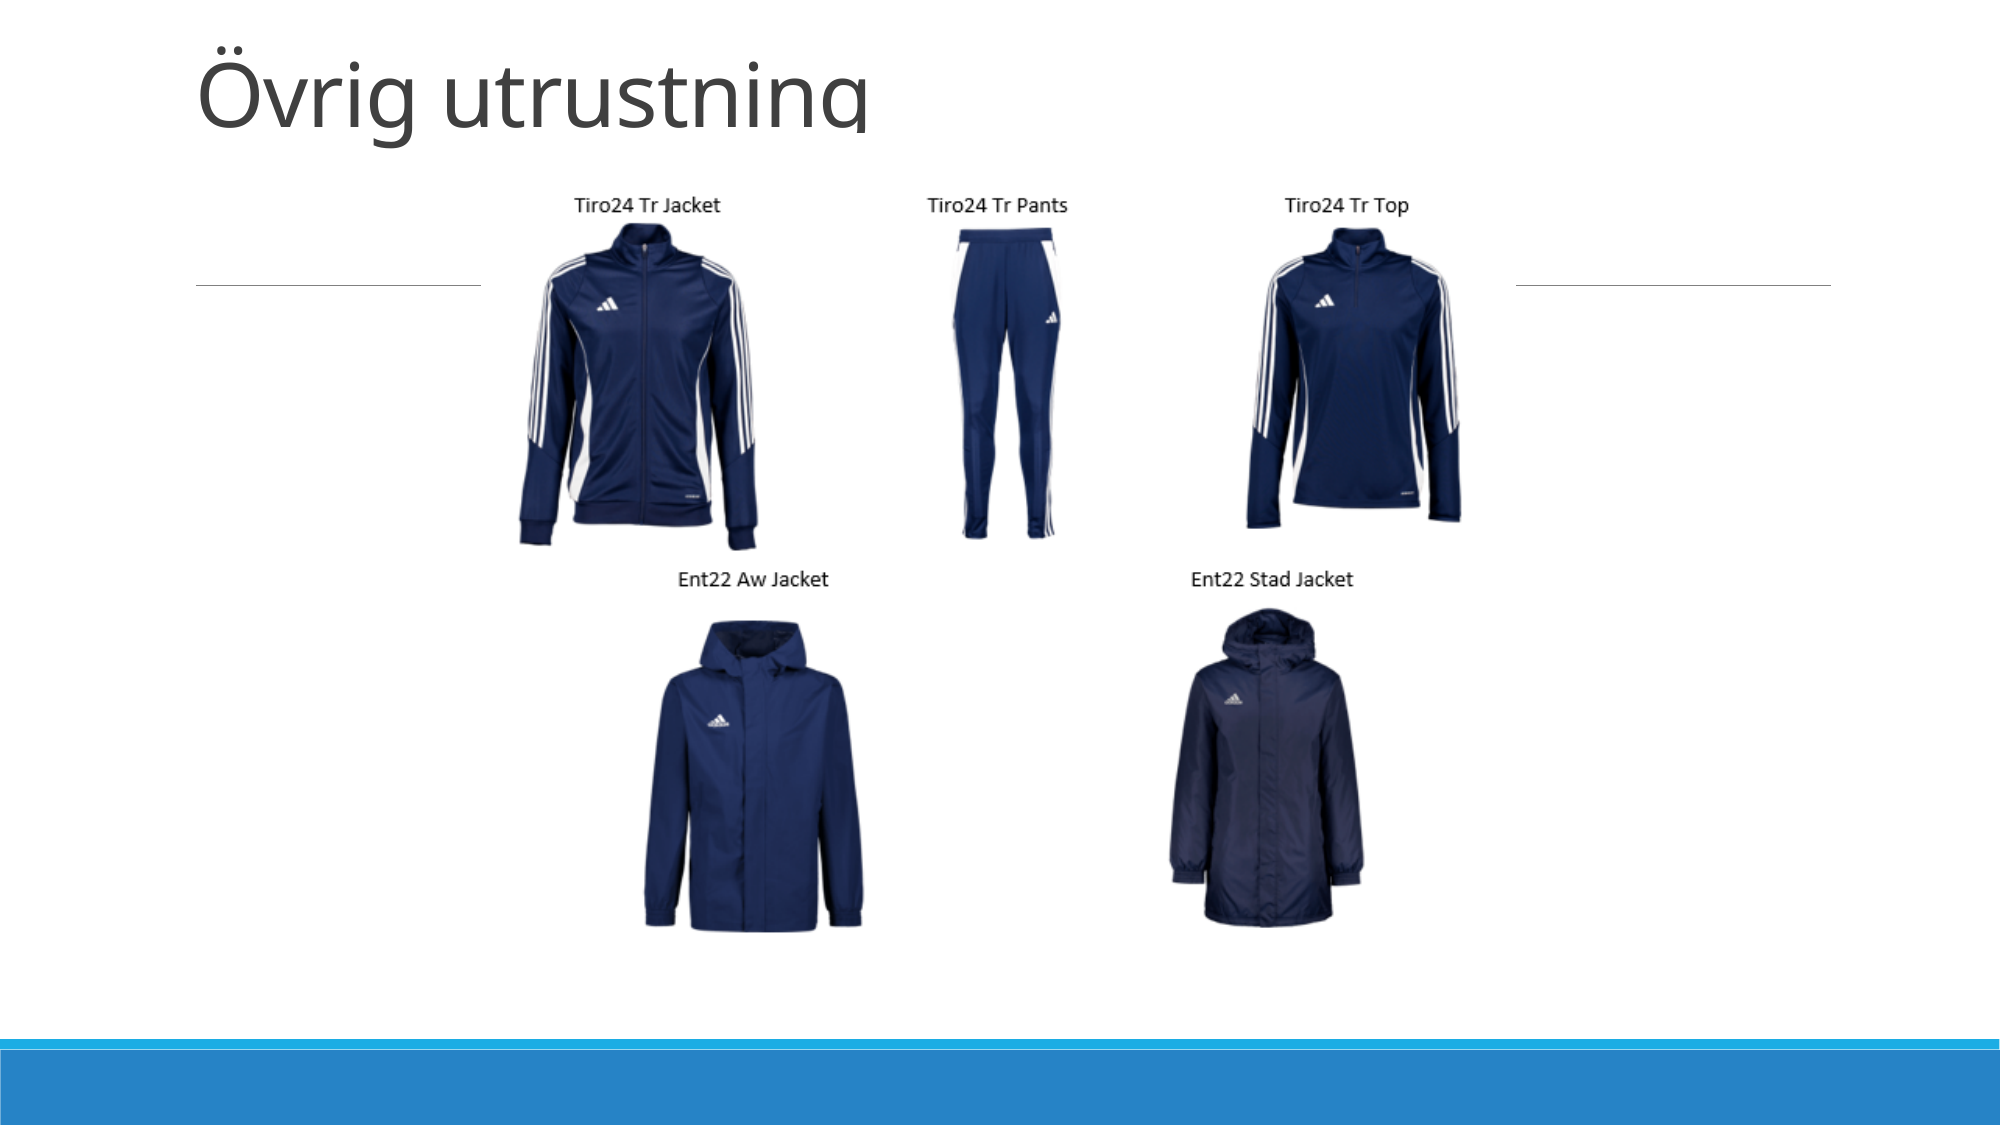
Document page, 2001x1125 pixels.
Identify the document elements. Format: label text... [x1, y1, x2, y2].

title Övrig utrustning [180, 47, 1830, 153]
picture [480, 132, 1516, 996]
